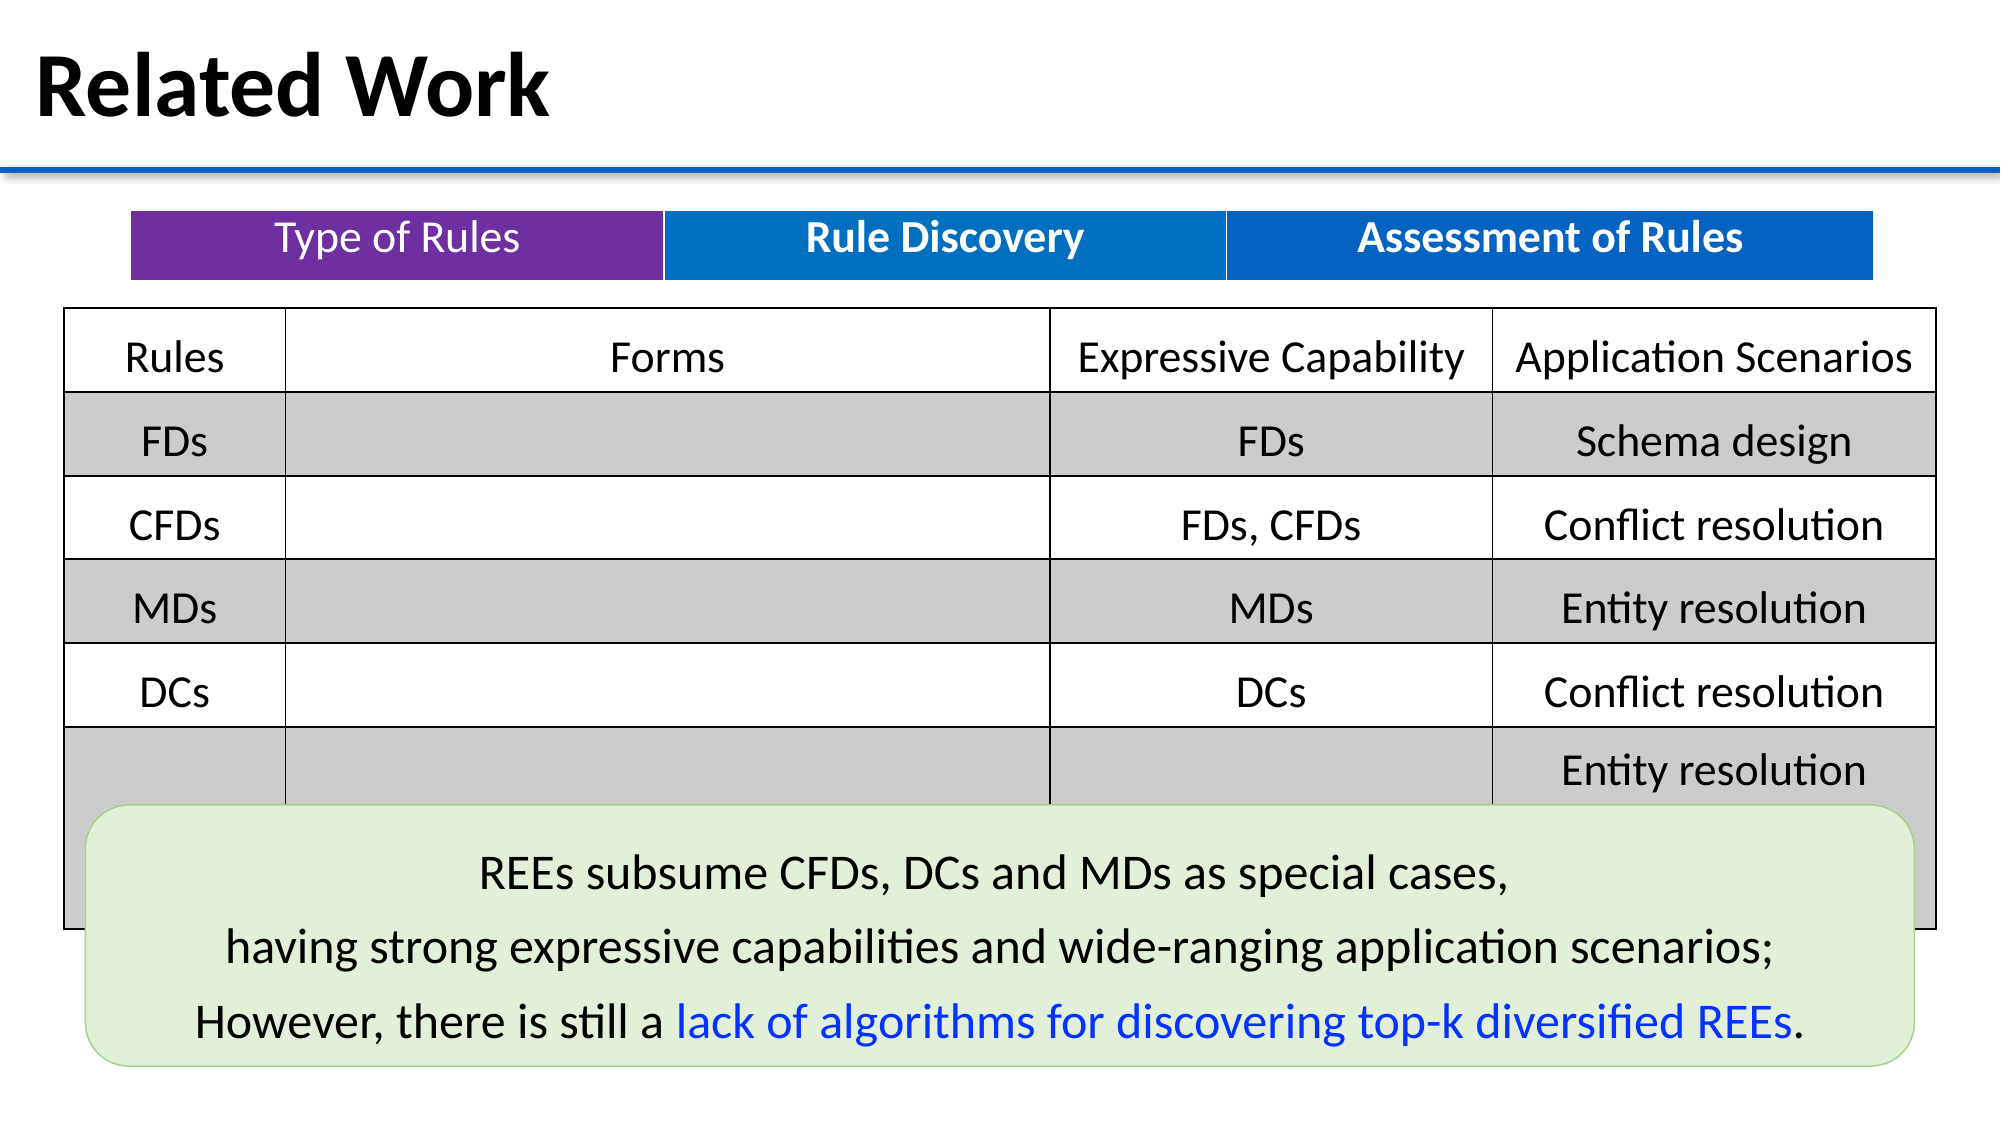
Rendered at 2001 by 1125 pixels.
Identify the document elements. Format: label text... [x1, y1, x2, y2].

table_header Assessment of Rules [1227, 211, 1873, 280]
title Related Work [0, 3, 2000, 167]
table_header Rule Discovery [665, 211, 1226, 280]
table_header Type of Rules [131, 211, 663, 280]
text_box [85, 804, 1915, 1067]
